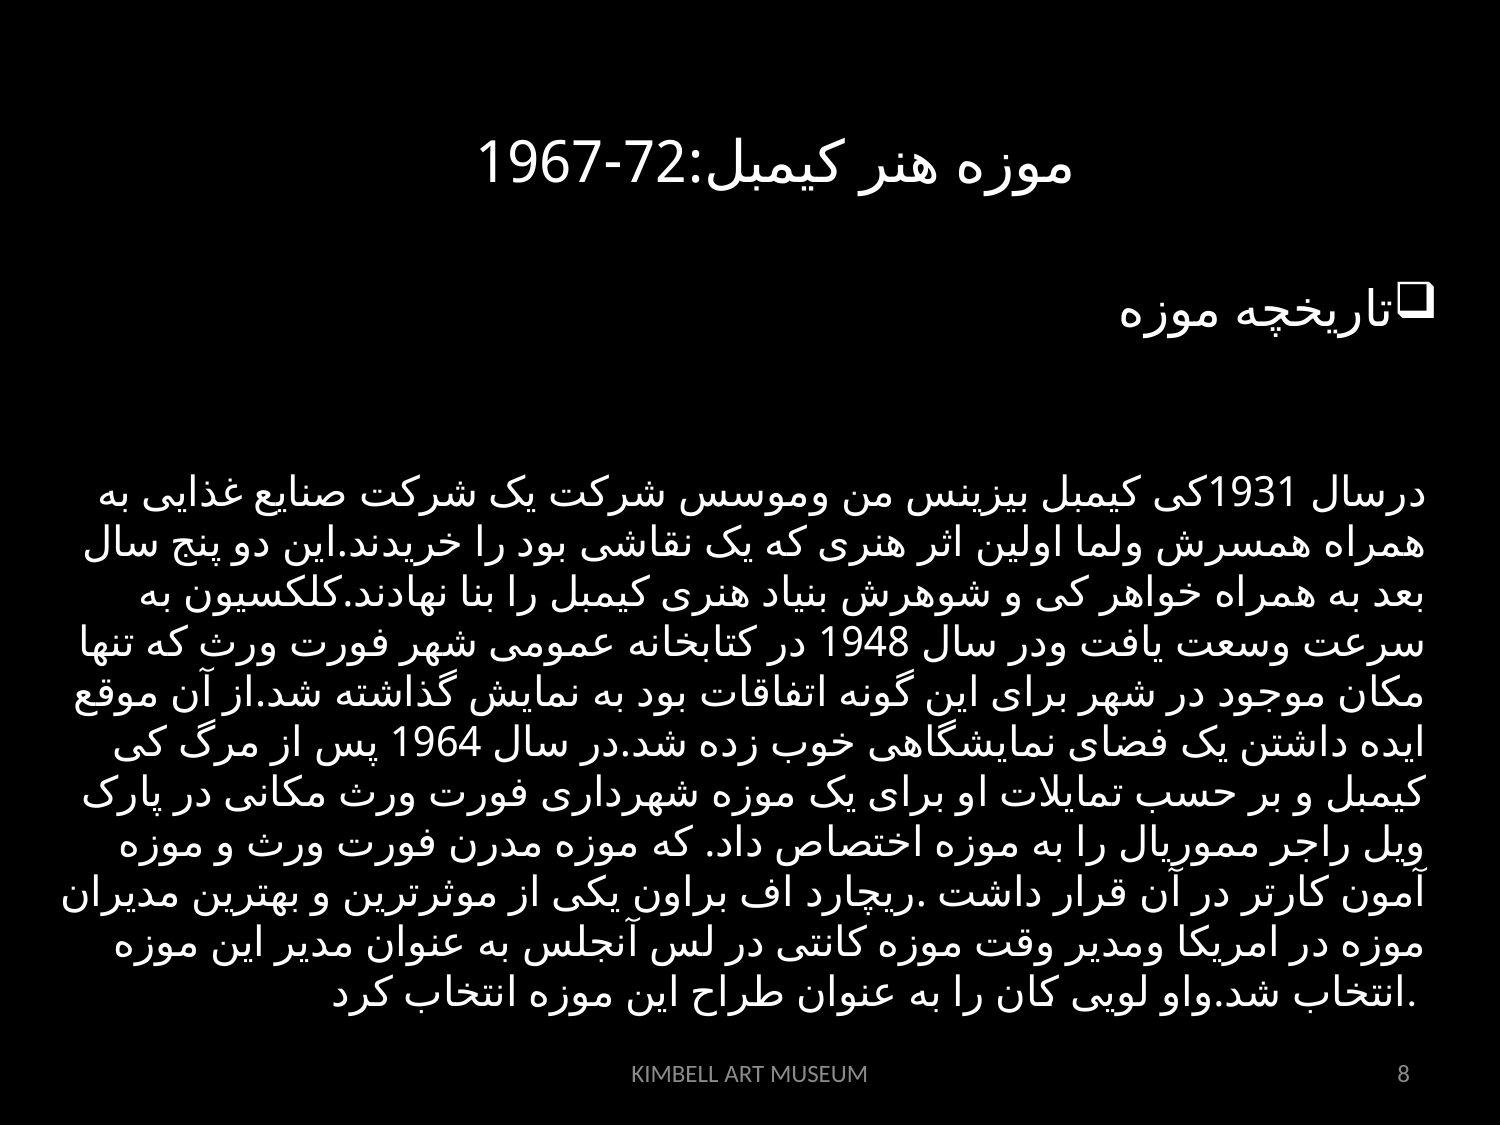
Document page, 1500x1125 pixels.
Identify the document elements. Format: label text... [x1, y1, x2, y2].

text_box تاریخچه موزه [1104, 269, 1454, 345]
text_box درسال 1931کی کیمبل بیزینس من وموسس شرکت یک شرکت صنایع غذایی به همراه همسرش ولما اولین اثر هنری که یک نقاشی بود را خریدند.این دو پنج سال بعد به همراه خواهر کی و شوهرش بنیاد هنری کیمبل را بنا نهادند.کلکسیون به سرعت وسعت یافت ودر سال 1948 در کتابخانه عمومی شهر فورت ورث که تنها مکان موجود در شهر برای این گونه اتفاقات بود به نمایش گذاشته شد.از آن موقع ایده داشتن یک فضای نمایشگاهی خوب زده شد.در سال 1964 پس از مرگ کی کیمبل و بر حسب تمایلات او برای یک موزه شهرداری فورت ورث مکانی در پارک ویل راجر مموریال را به موزه اختصاص داد. که موزه مدرن فورت ورث و موزه آمون کارتر در آن قرار داشت .ریچارد اف براون یکی از موثرترین و بهترین مدیران موزه در امریکا ومدیر وقت موزه کانتی در لس آنجلس به عنوان مدیر این موزه انتخاب شد.واو لویی کان را به عنوان طراح این موزه انتخاب کرد. [23, 457, 1442, 1022]
text_box موزه هنر کیمبل:72-1967 [460, 117, 1091, 202]
slide_number 8 [1074, 1042, 1425, 1103]
footer KIMBELL ART MUSEUM [512, 1042, 988, 1103]
